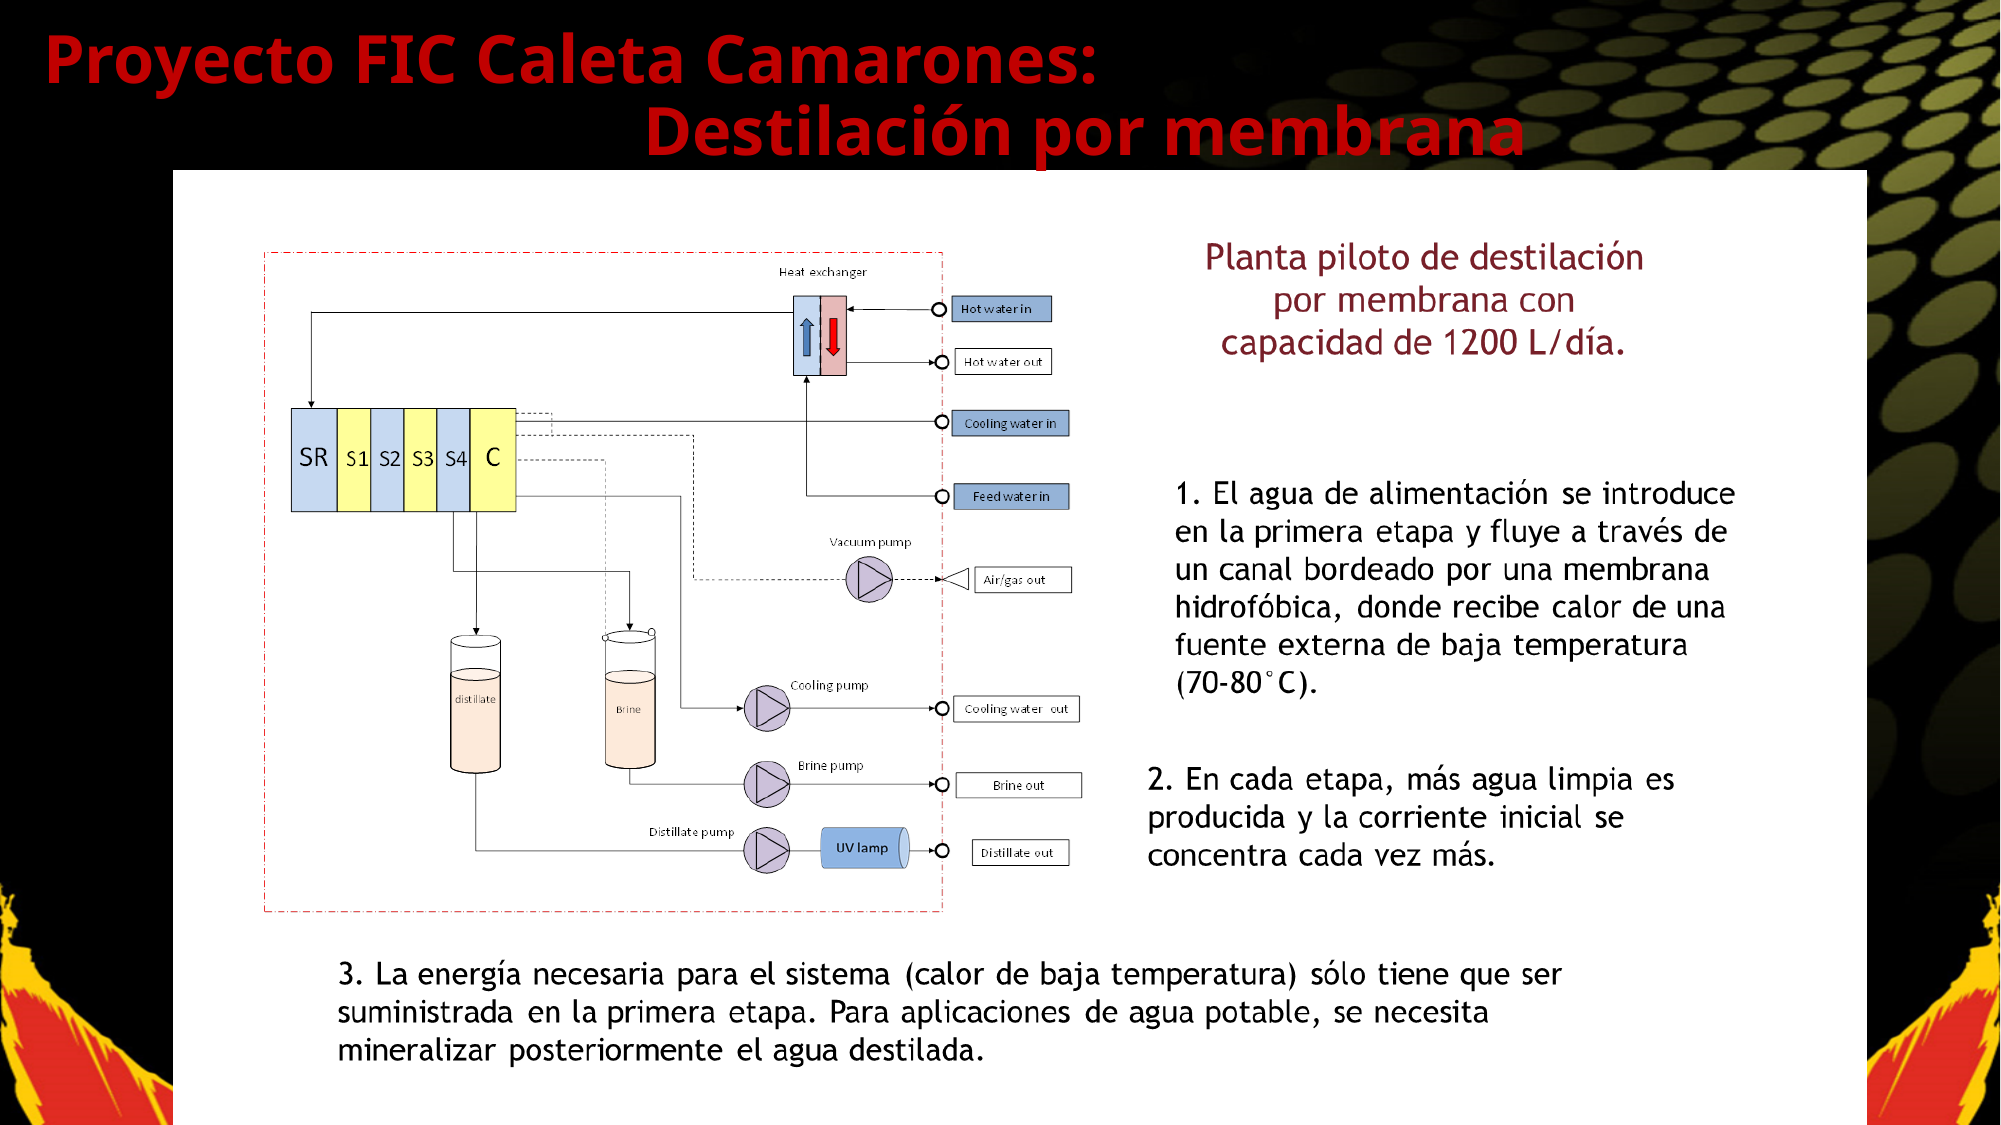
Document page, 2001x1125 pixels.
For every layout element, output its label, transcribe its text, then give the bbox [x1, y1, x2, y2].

picture [0, 0, 2001, 1125]
text_box Proyecto FIC Caleta Camarones: Destilación por membrana [35, 66, 2000, 131]
text_box [173, 170, 1867, 1125]
picture [264, 222, 1776, 1086]
